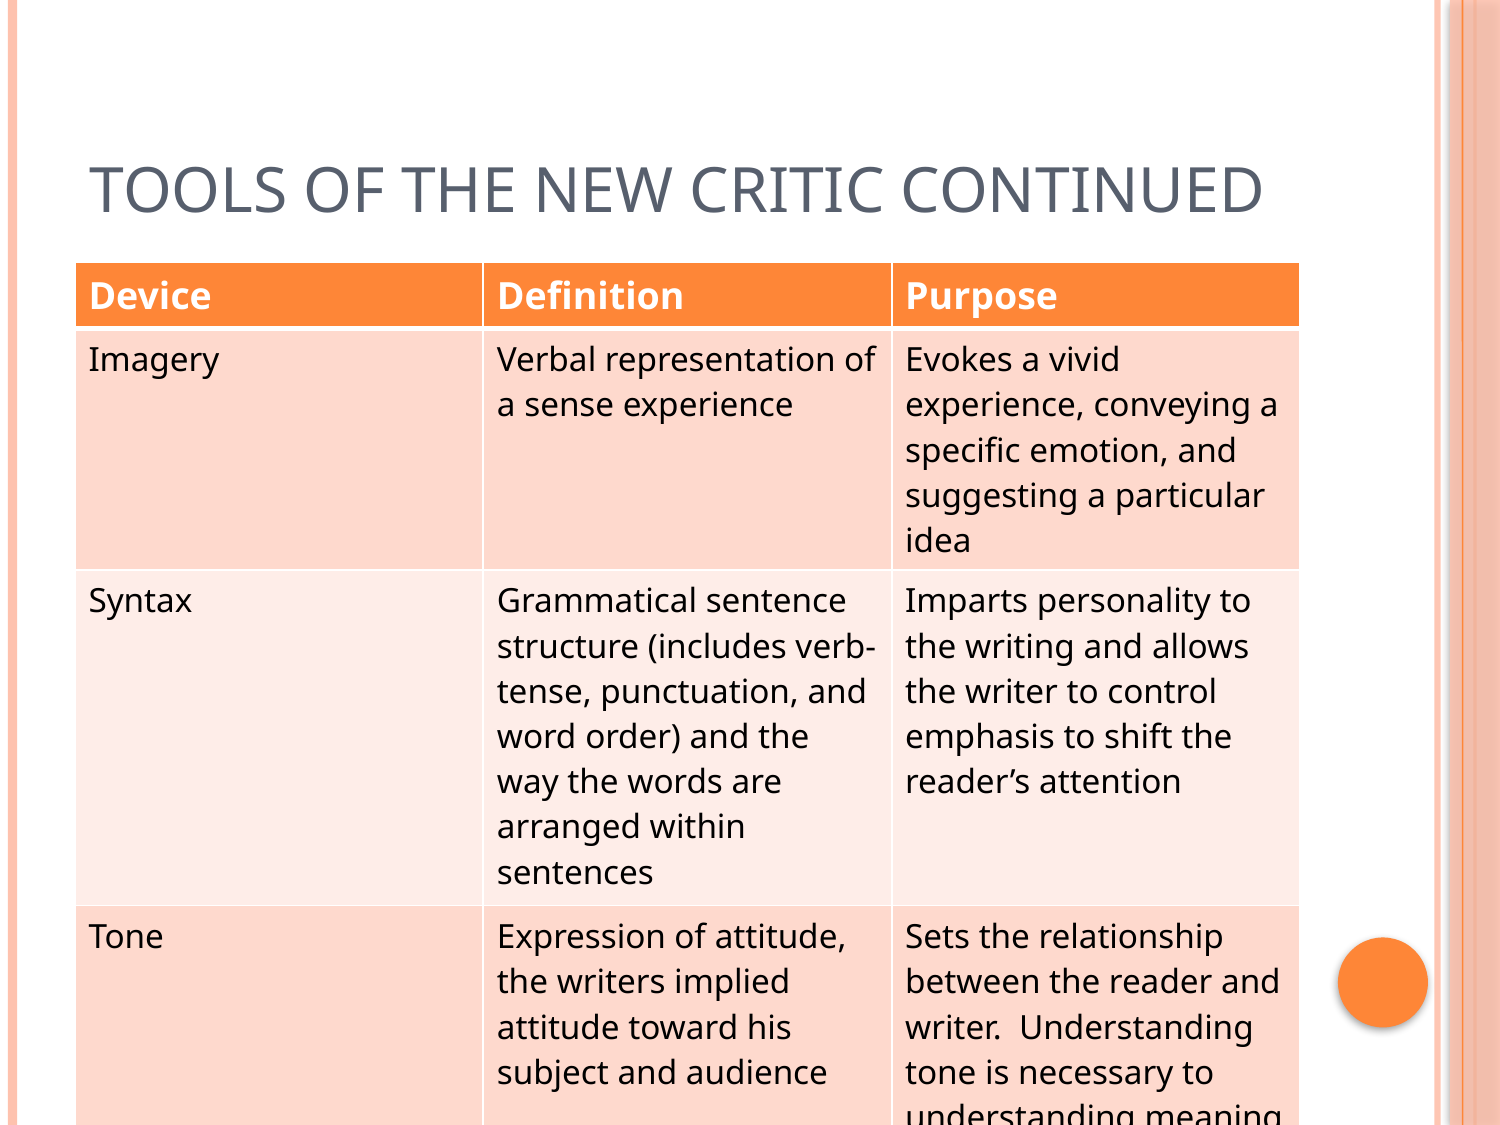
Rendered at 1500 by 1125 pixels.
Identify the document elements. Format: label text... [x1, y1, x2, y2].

table_header Definition [484, 263, 891, 326]
table_cell Tone [76, 906, 482, 1125]
table_header Purpose [893, 263, 1299, 326]
table_cell Grammatical sentence structure (includes verb-tense, punctuation, and word order) and the way the words are arranged within sentences [484, 571, 891, 905]
table_cell Evokes a vivid experience, conveying a specific emotion, and suggesting a particular idea [893, 331, 1299, 569]
table_cell Syntax [76, 571, 482, 905]
table_cell Expression of attitude, the writers implied attitude toward his subject and audience [484, 906, 891, 1125]
title Tools of the New Critic Continued [75, 45, 1300, 233]
table_cell Sets the relationship between the reader and writer. Understanding tone is necessary to understanding meaning [893, 906, 1299, 1125]
table_cell Imparts personality to the writing and allows the writer to control emphasis to shift the reader’s attention [893, 571, 1299, 905]
table_header Device [76, 263, 482, 326]
table_cell Verbal representation of a sense experience [484, 331, 891, 569]
table_cell Imagery [76, 331, 482, 569]
